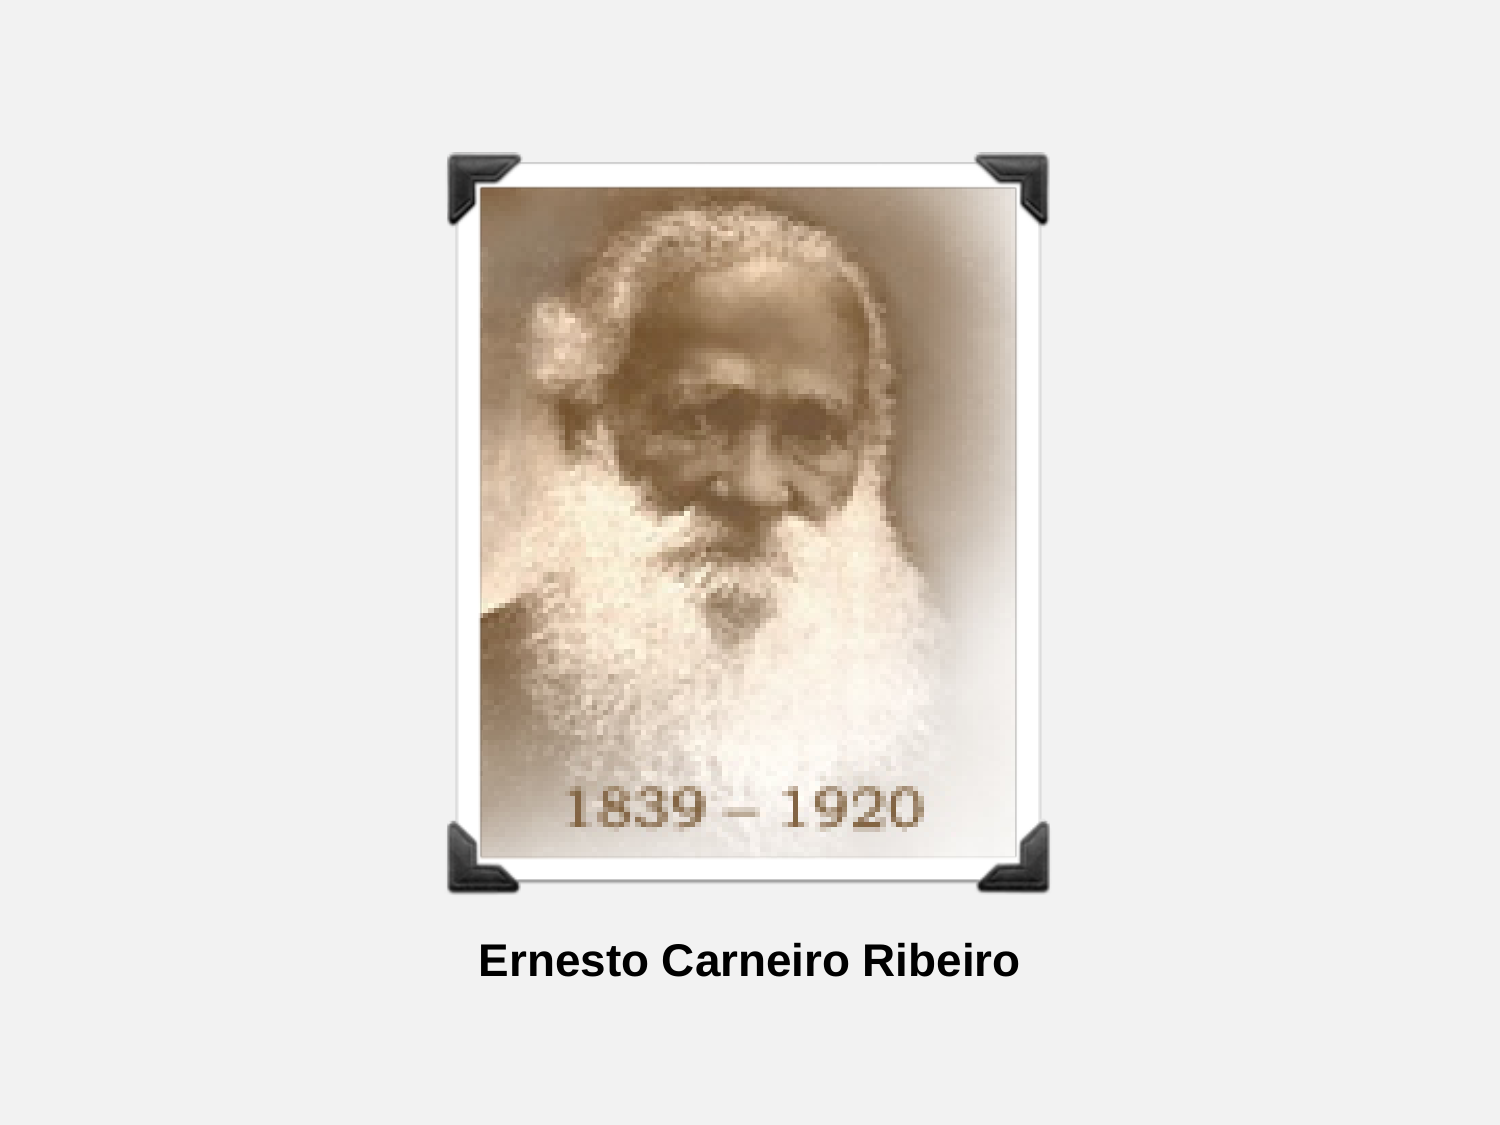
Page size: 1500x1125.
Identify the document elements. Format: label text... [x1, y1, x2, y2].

text_box Ernesto Carneiro Ribeiro [471, 912, 1029, 994]
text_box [444, 151, 1056, 899]
